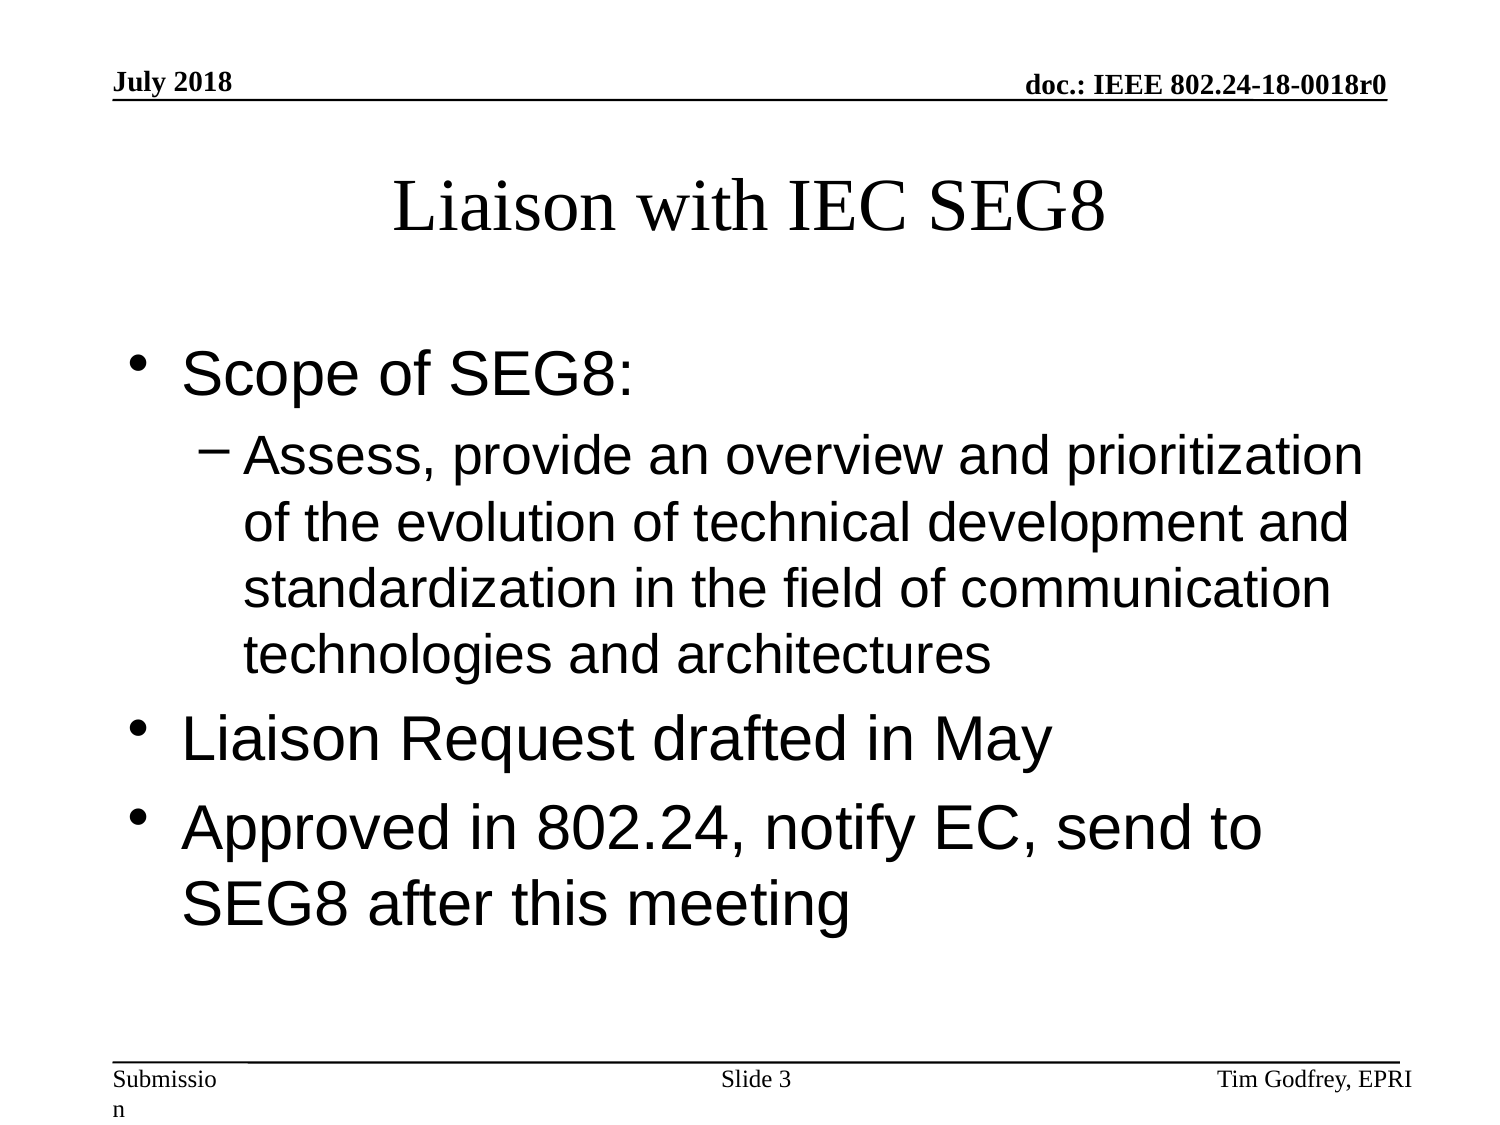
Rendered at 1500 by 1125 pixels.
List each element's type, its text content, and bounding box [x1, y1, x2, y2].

title Liaison with IEC SEG8 [112, 112, 1388, 288]
list Scope of SEG8: Assess, provide an overview and prioritization of the evolution of technical development and standardization in the field of communication technologies and architectures Liaison Request drafted in May Approved in 802.24, notify EC, send to SEG8 after this meeting [112, 324, 1388, 1000]
footer Tim Godfrey, EPRI [900, 1062, 1413, 1093]
slide_number Slide 3 [712, 1062, 800, 1093]
